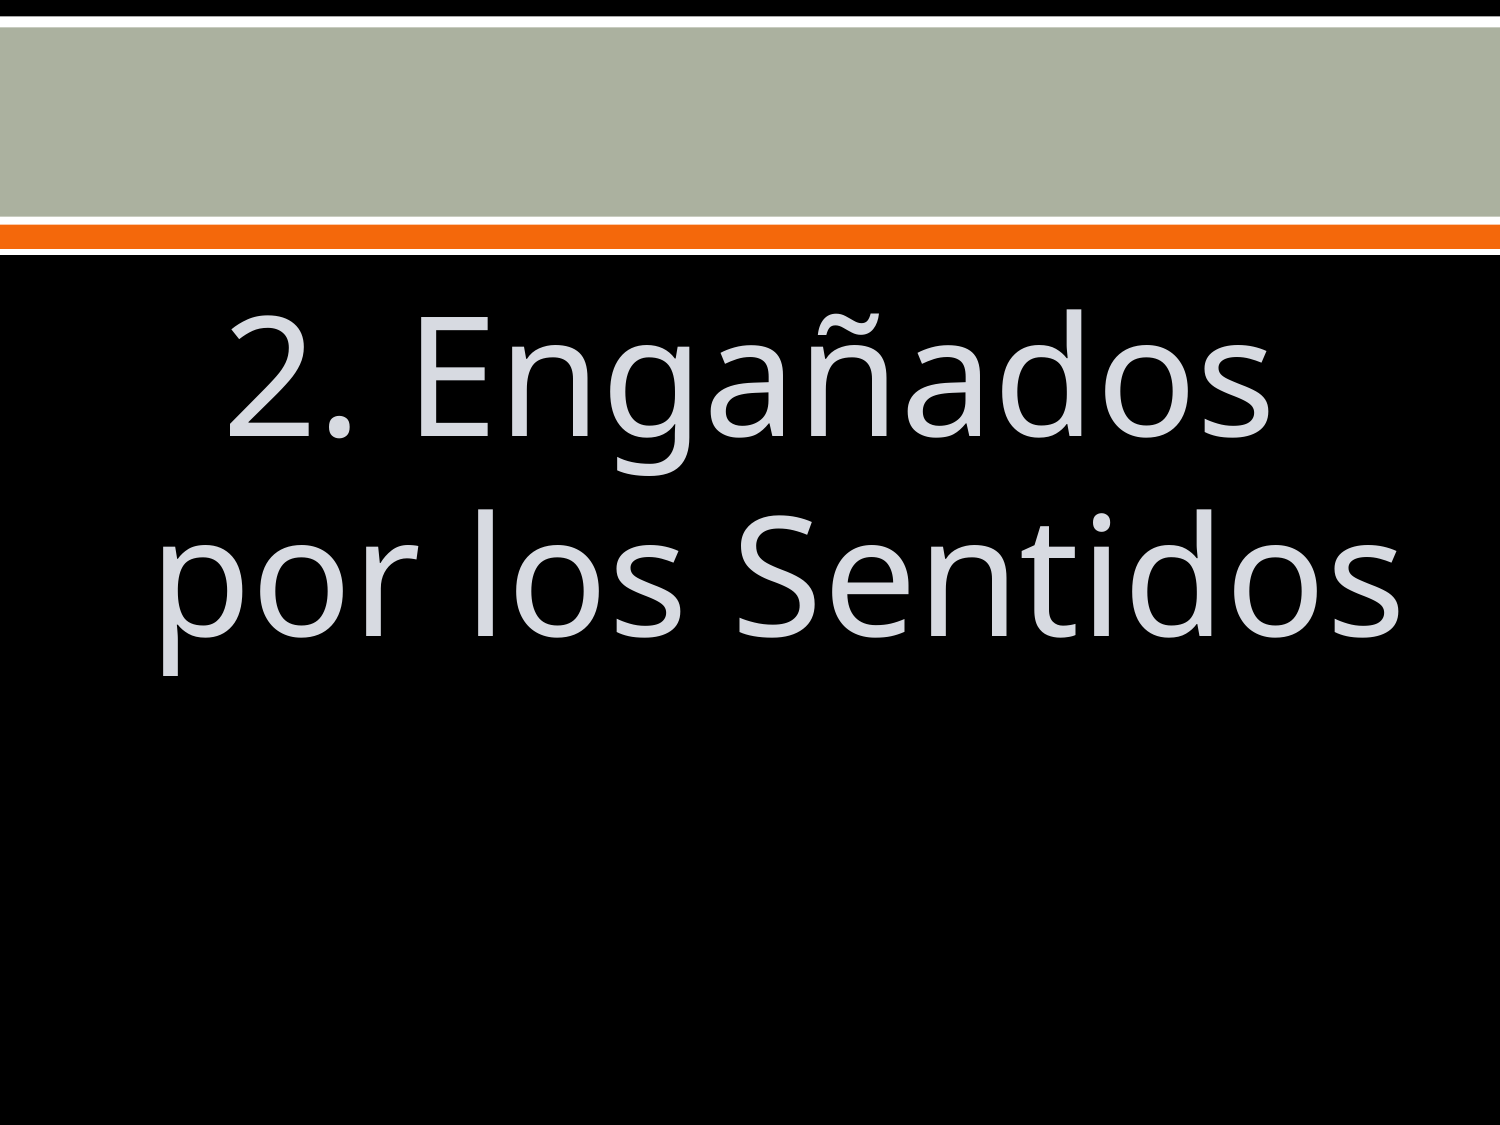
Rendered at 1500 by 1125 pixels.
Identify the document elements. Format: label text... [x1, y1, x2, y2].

list 2. Engañados por los Sentidos [75, 262, 1425, 1005]
